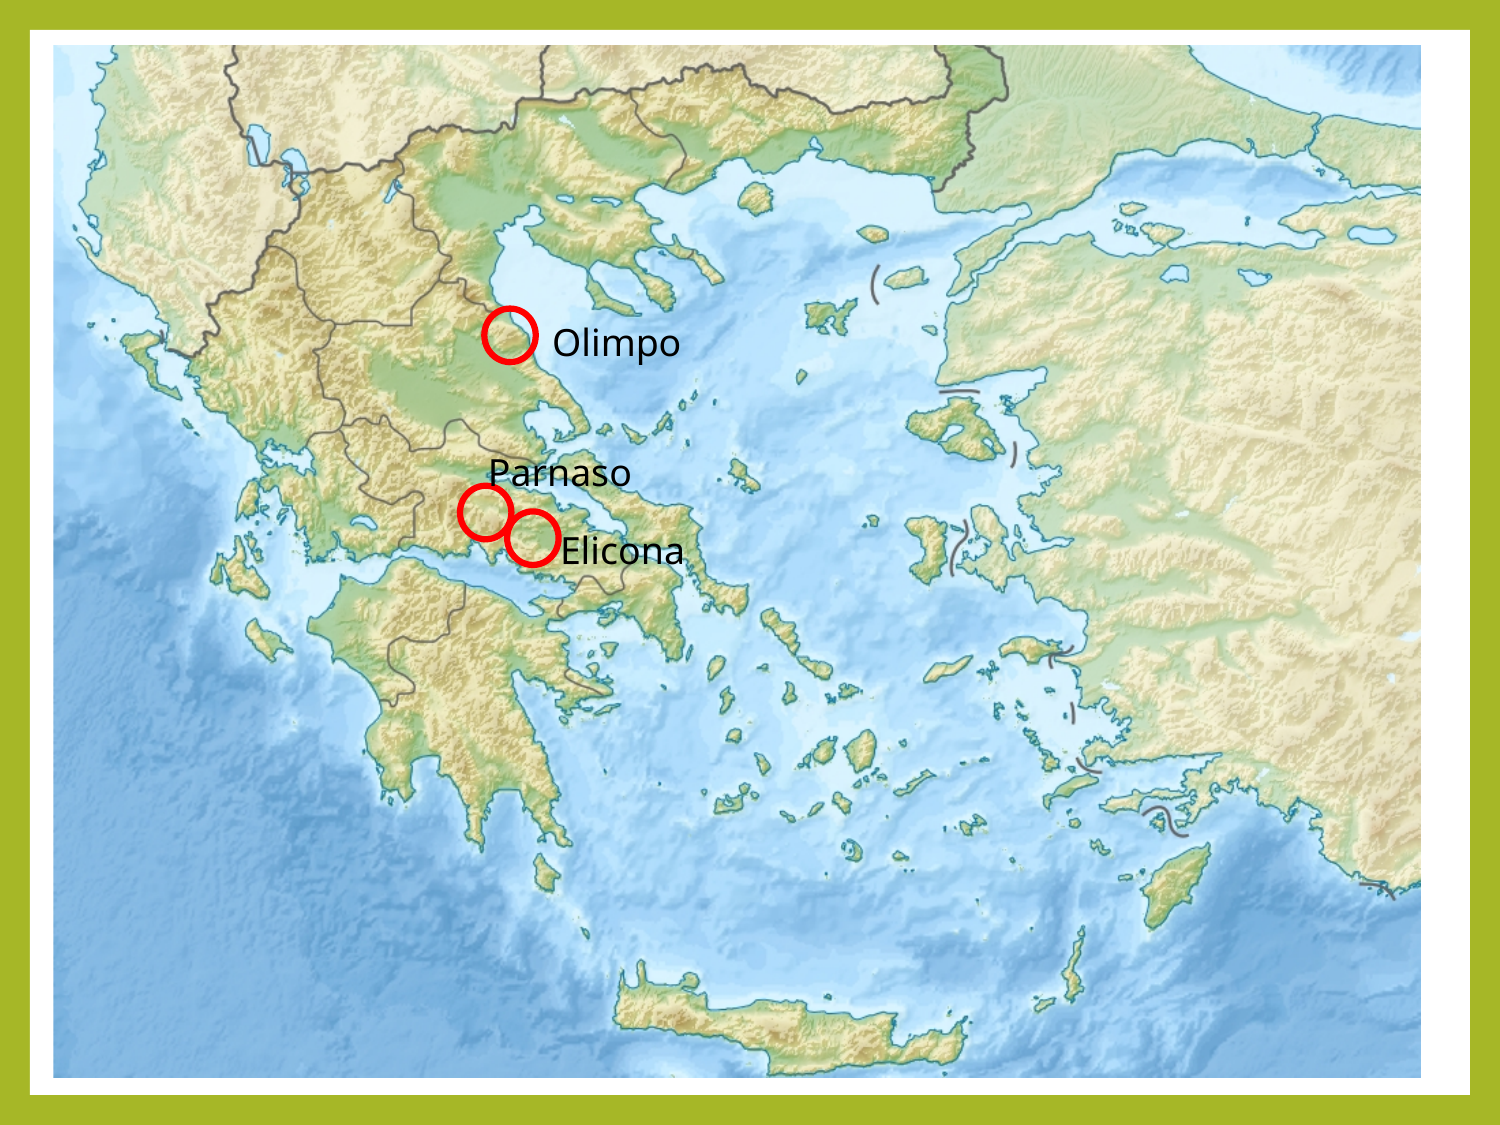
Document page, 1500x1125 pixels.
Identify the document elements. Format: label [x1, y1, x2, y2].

picture [52, 44, 1422, 1079]
